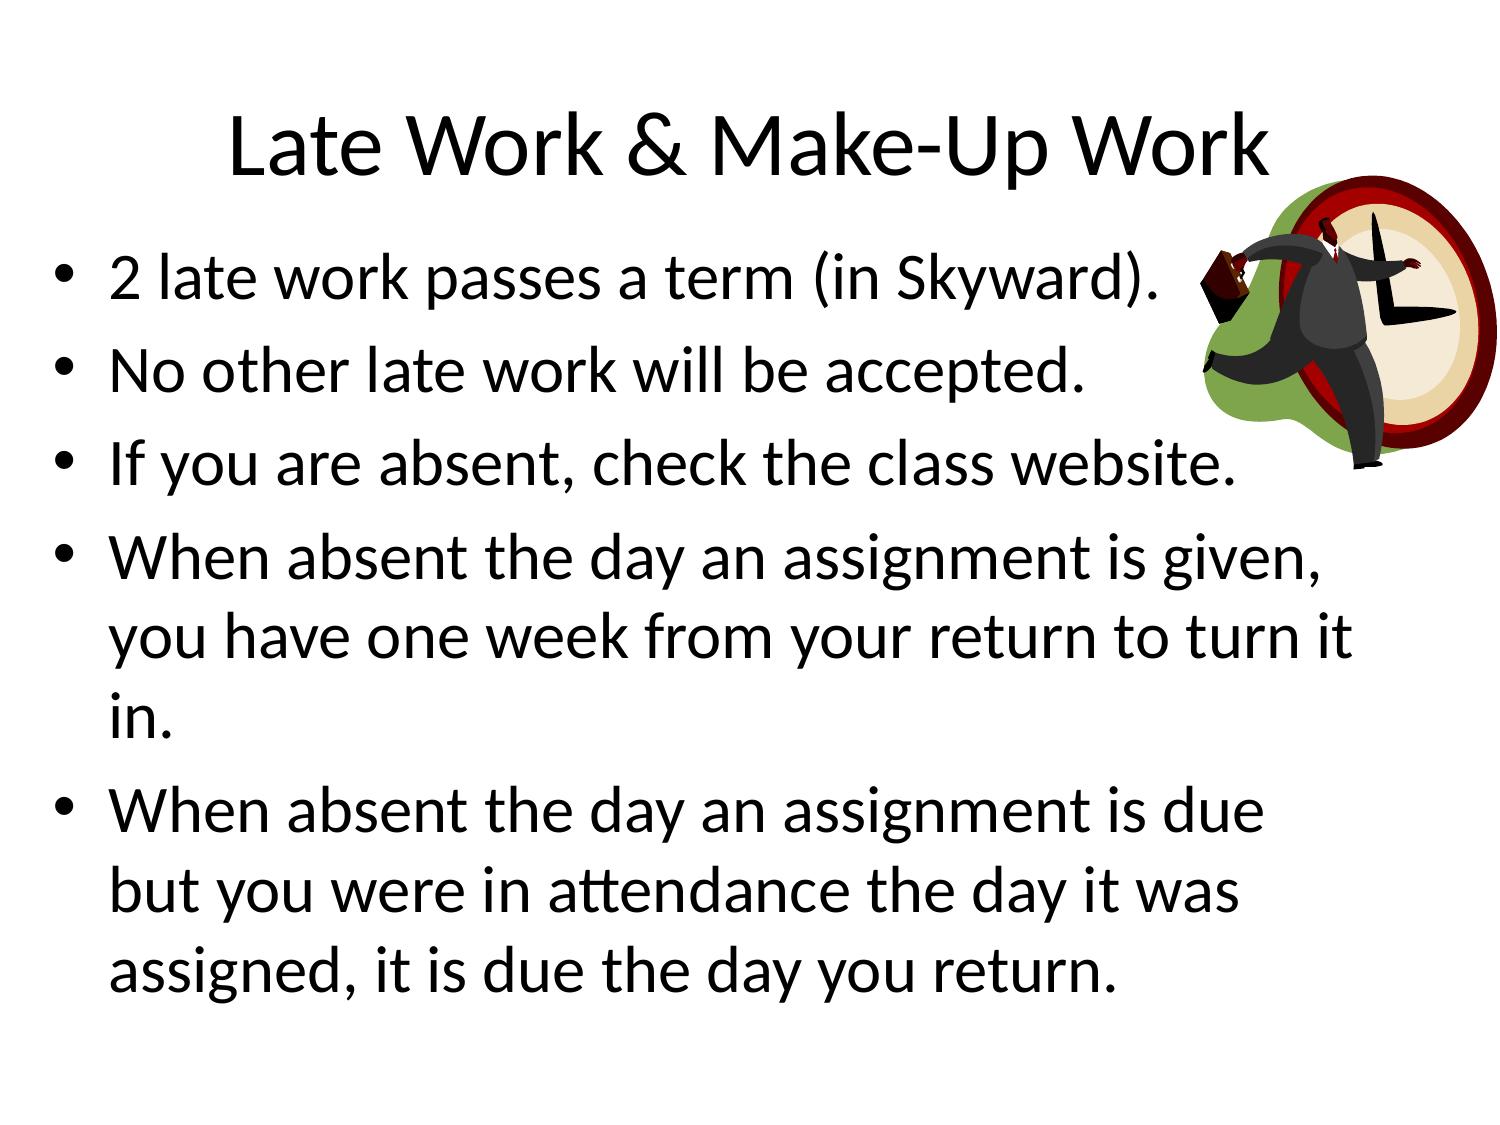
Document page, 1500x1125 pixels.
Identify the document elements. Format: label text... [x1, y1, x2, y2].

title Late Work & Make-Up Work [74, 44, 1426, 224]
picture [1199, 174, 1500, 470]
list 2 late work passes a term (in Skyward). No other late work will be accepted. If you are absent, check the class website. When absent the day an assignment is given, you have one week from your return to turn it in. When absent the day an assignment is due but you were in attendance the day it was assigned, it is due the day you return. [37, 224, 1388, 968]
